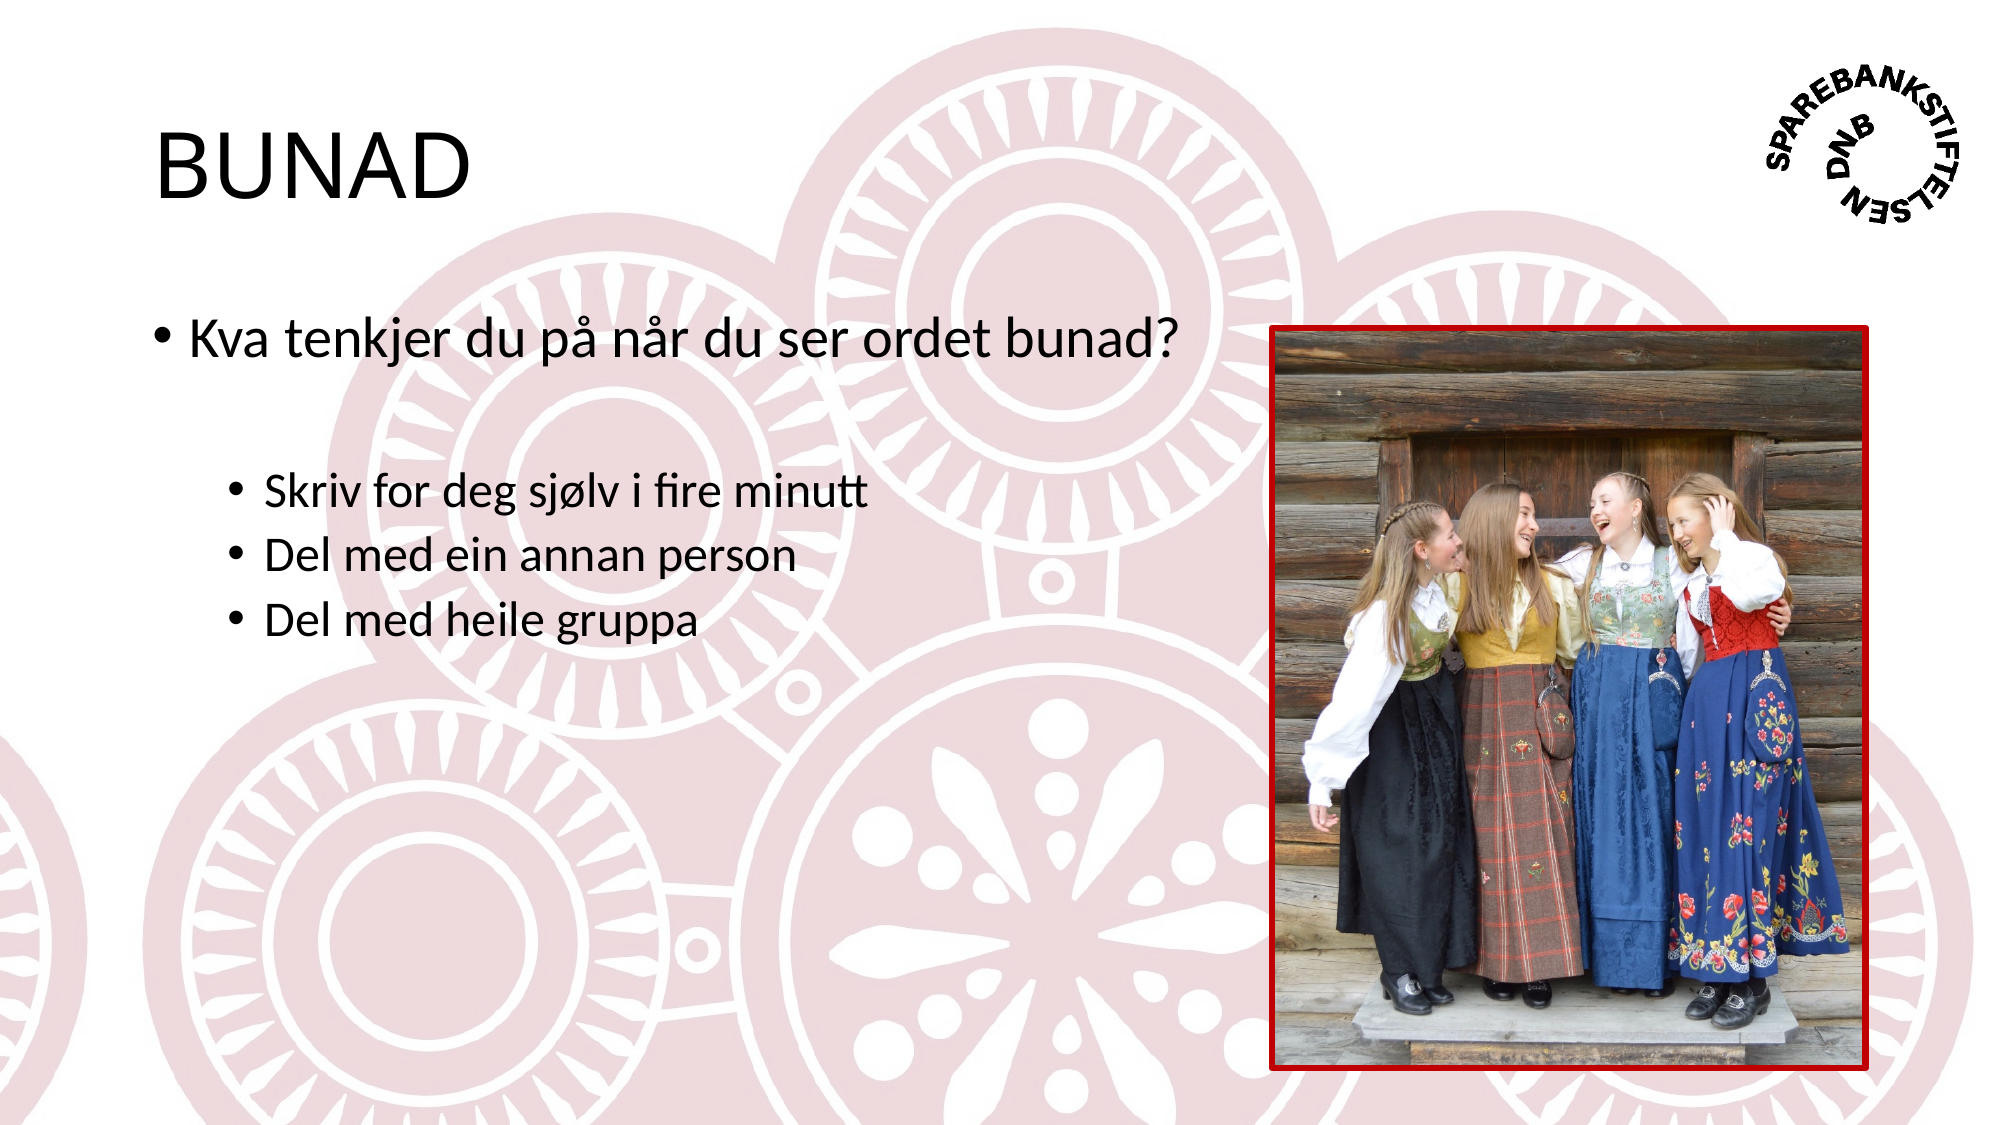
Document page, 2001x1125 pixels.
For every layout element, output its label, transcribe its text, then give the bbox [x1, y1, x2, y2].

title BUNAD [137, 59, 1691, 278]
picture [1734, 32, 1991, 255]
list Kva tenkjer du på når du ser ordet bunad? Skriv for deg sjølv i fire minutt Del med ein annan person Del med heile gruppa [137, 299, 1863, 984]
picture [1274, 330, 1863, 1066]
